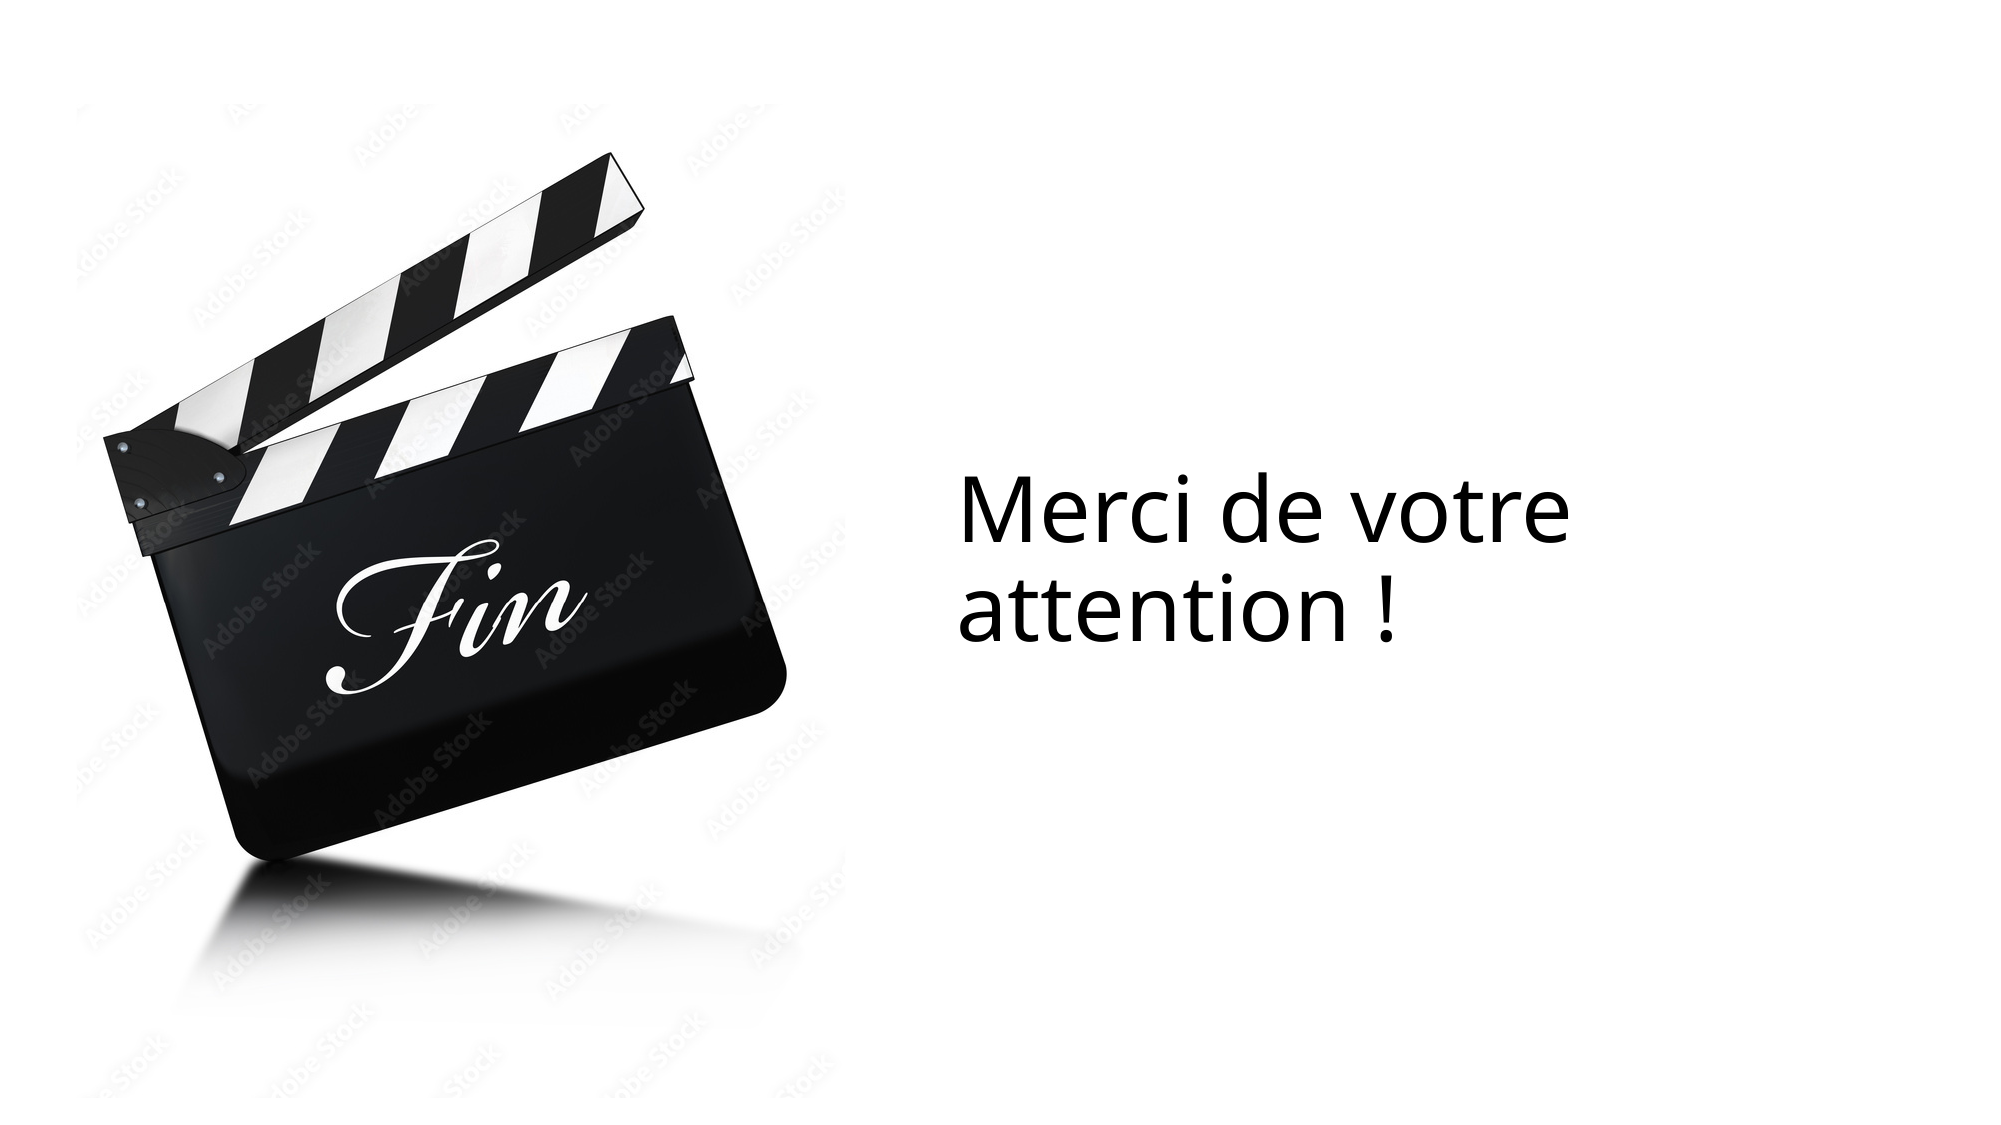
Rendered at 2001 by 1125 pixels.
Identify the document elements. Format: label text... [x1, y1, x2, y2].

picture [76, 99, 846, 1098]
title Merci de votre attention ! [941, 261, 1924, 864]
